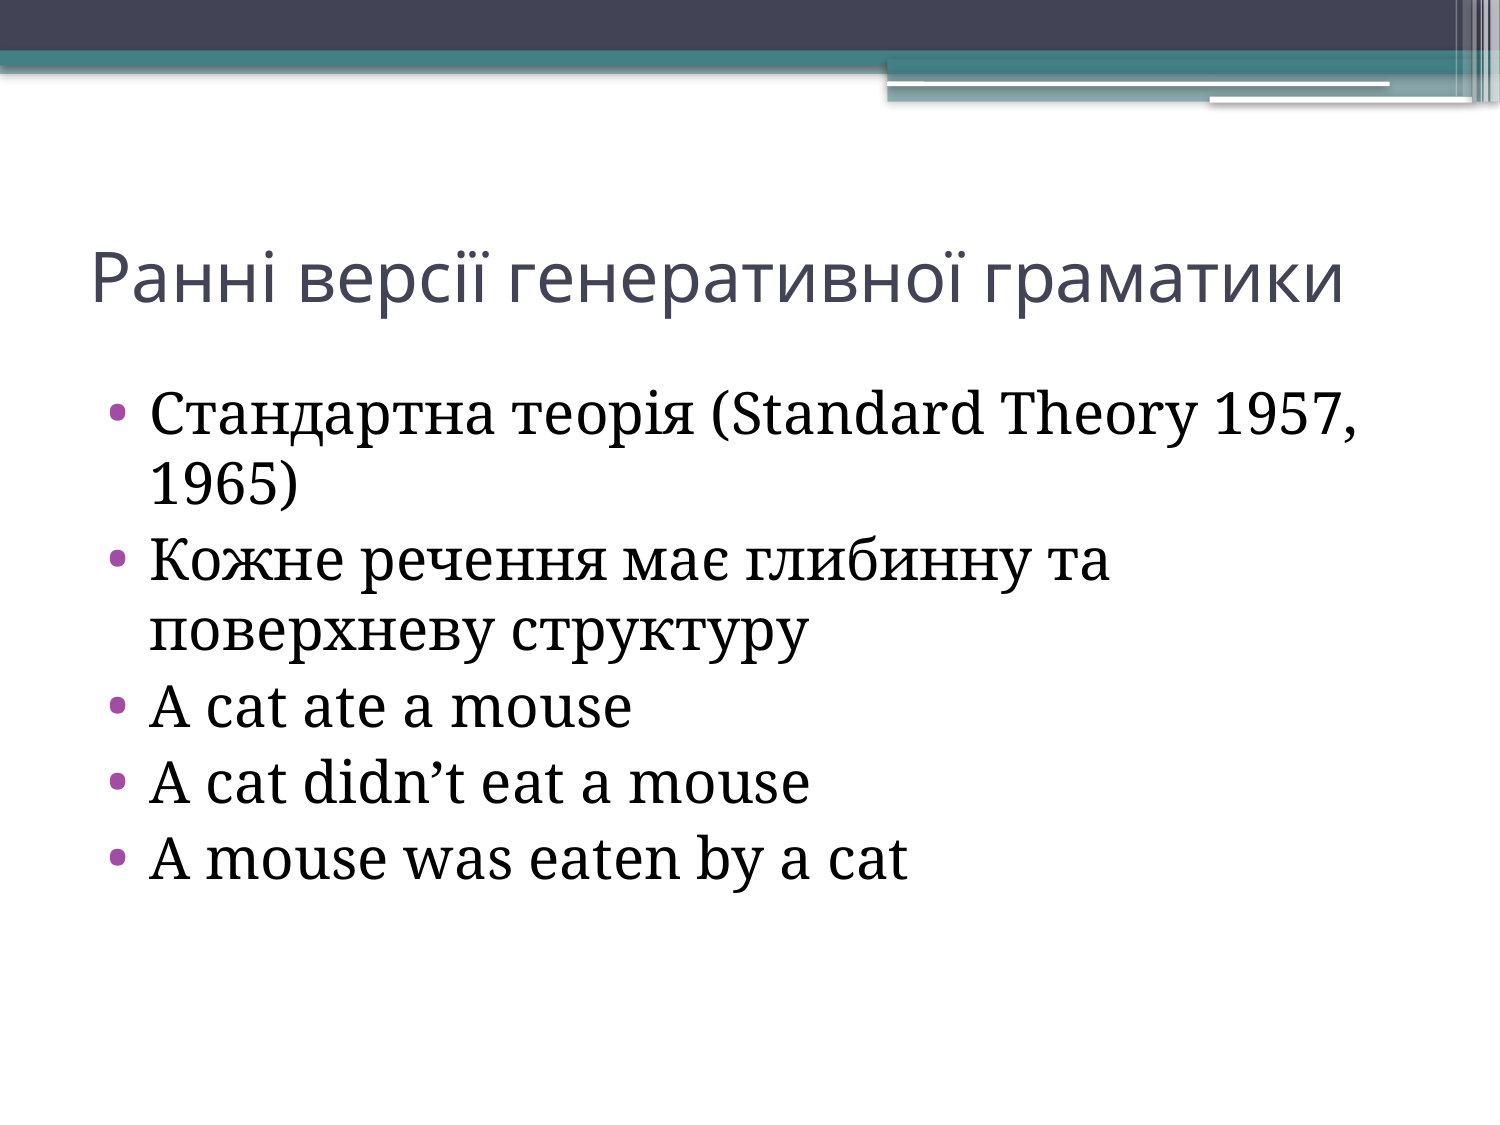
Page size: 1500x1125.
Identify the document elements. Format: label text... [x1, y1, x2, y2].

list Стандартна теорія (Standard Theory 1957, 1965) Кожне речення має глибинну та поверхневу структуру A cat ate a mouse A cat didn’t eat a mouse A mouse was eaten by a cat [75, 368, 1425, 1079]
title Ранні версії генеративної граматики [75, 187, 1425, 363]
